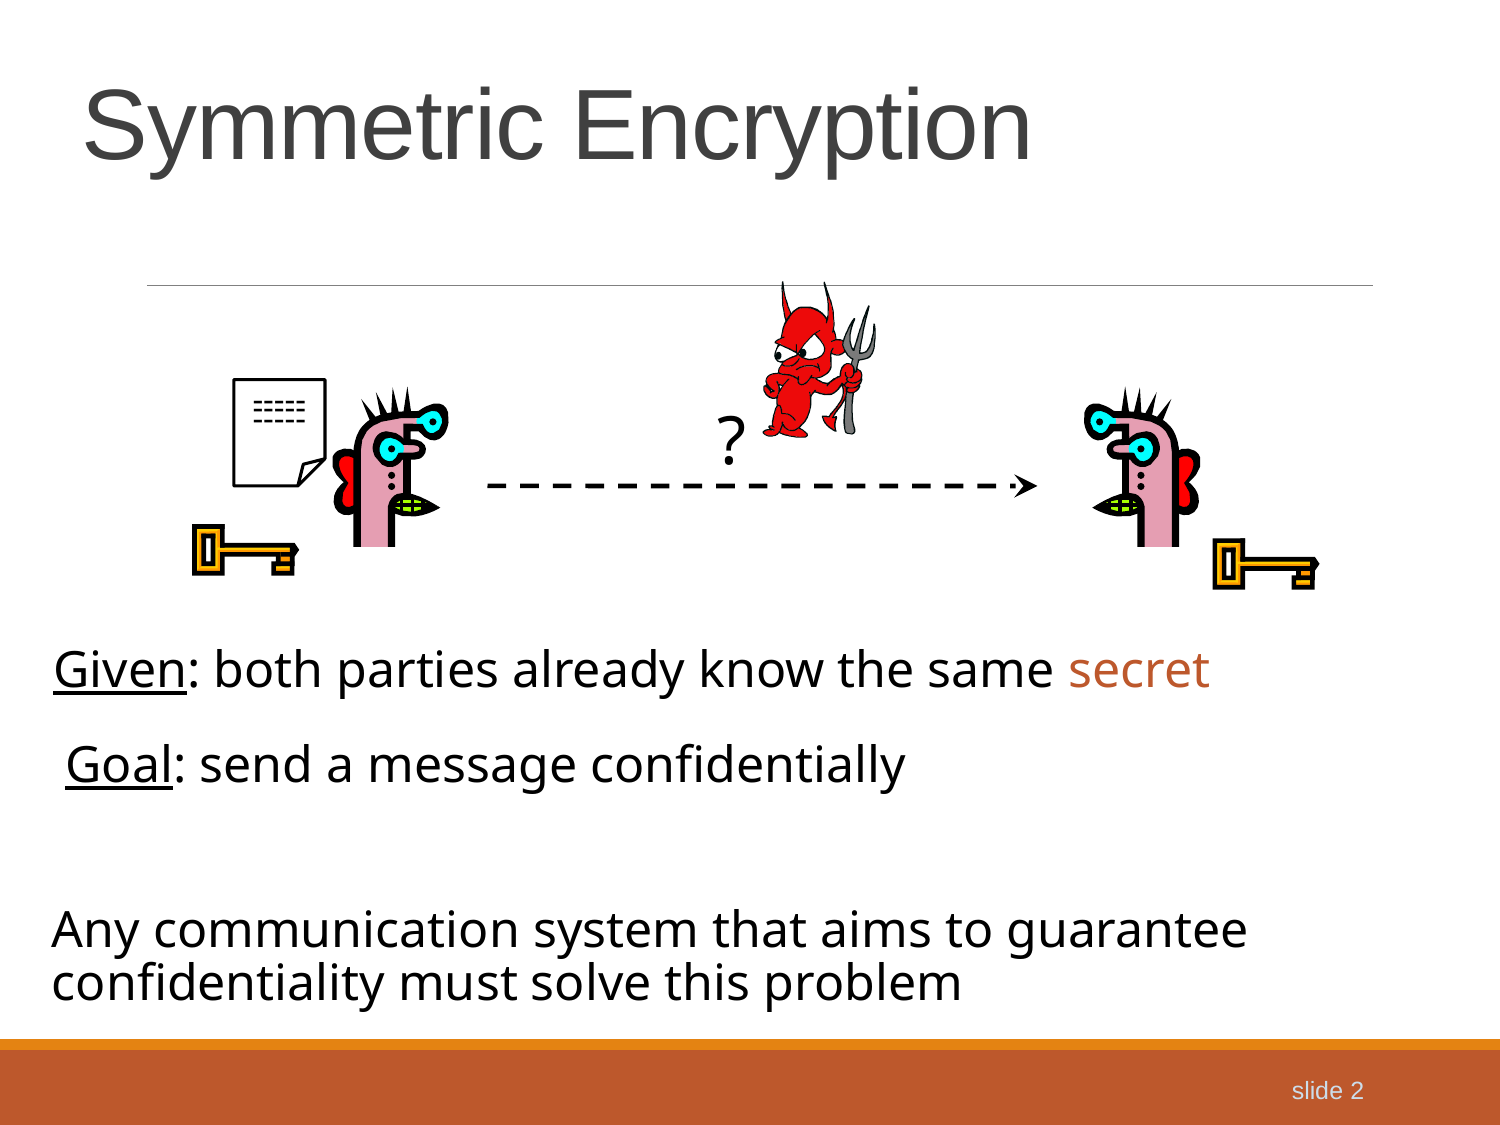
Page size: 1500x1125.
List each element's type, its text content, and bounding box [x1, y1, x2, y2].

text_box Goal: send a message confidentially [50, 724, 922, 800]
text_box ? [702, 390, 761, 486]
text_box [1211, 536, 1321, 591]
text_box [191, 522, 301, 577]
text_box Given: both parties already know the same secret [38, 629, 1239, 705]
title Symmetric Encryption [66, 37, 1450, 188]
picture [332, 385, 451, 549]
picture [1082, 385, 1201, 549]
slide_number slide 2 [1218, 1059, 1380, 1120]
text_box ----- ----- ----- [233, 379, 325, 486]
text_box Any communication system that aims to guarantee confidentiality must solve this problem [37, 902, 1265, 1019]
picture [761, 280, 877, 438]
text_box [1016, 475, 1038, 497]
